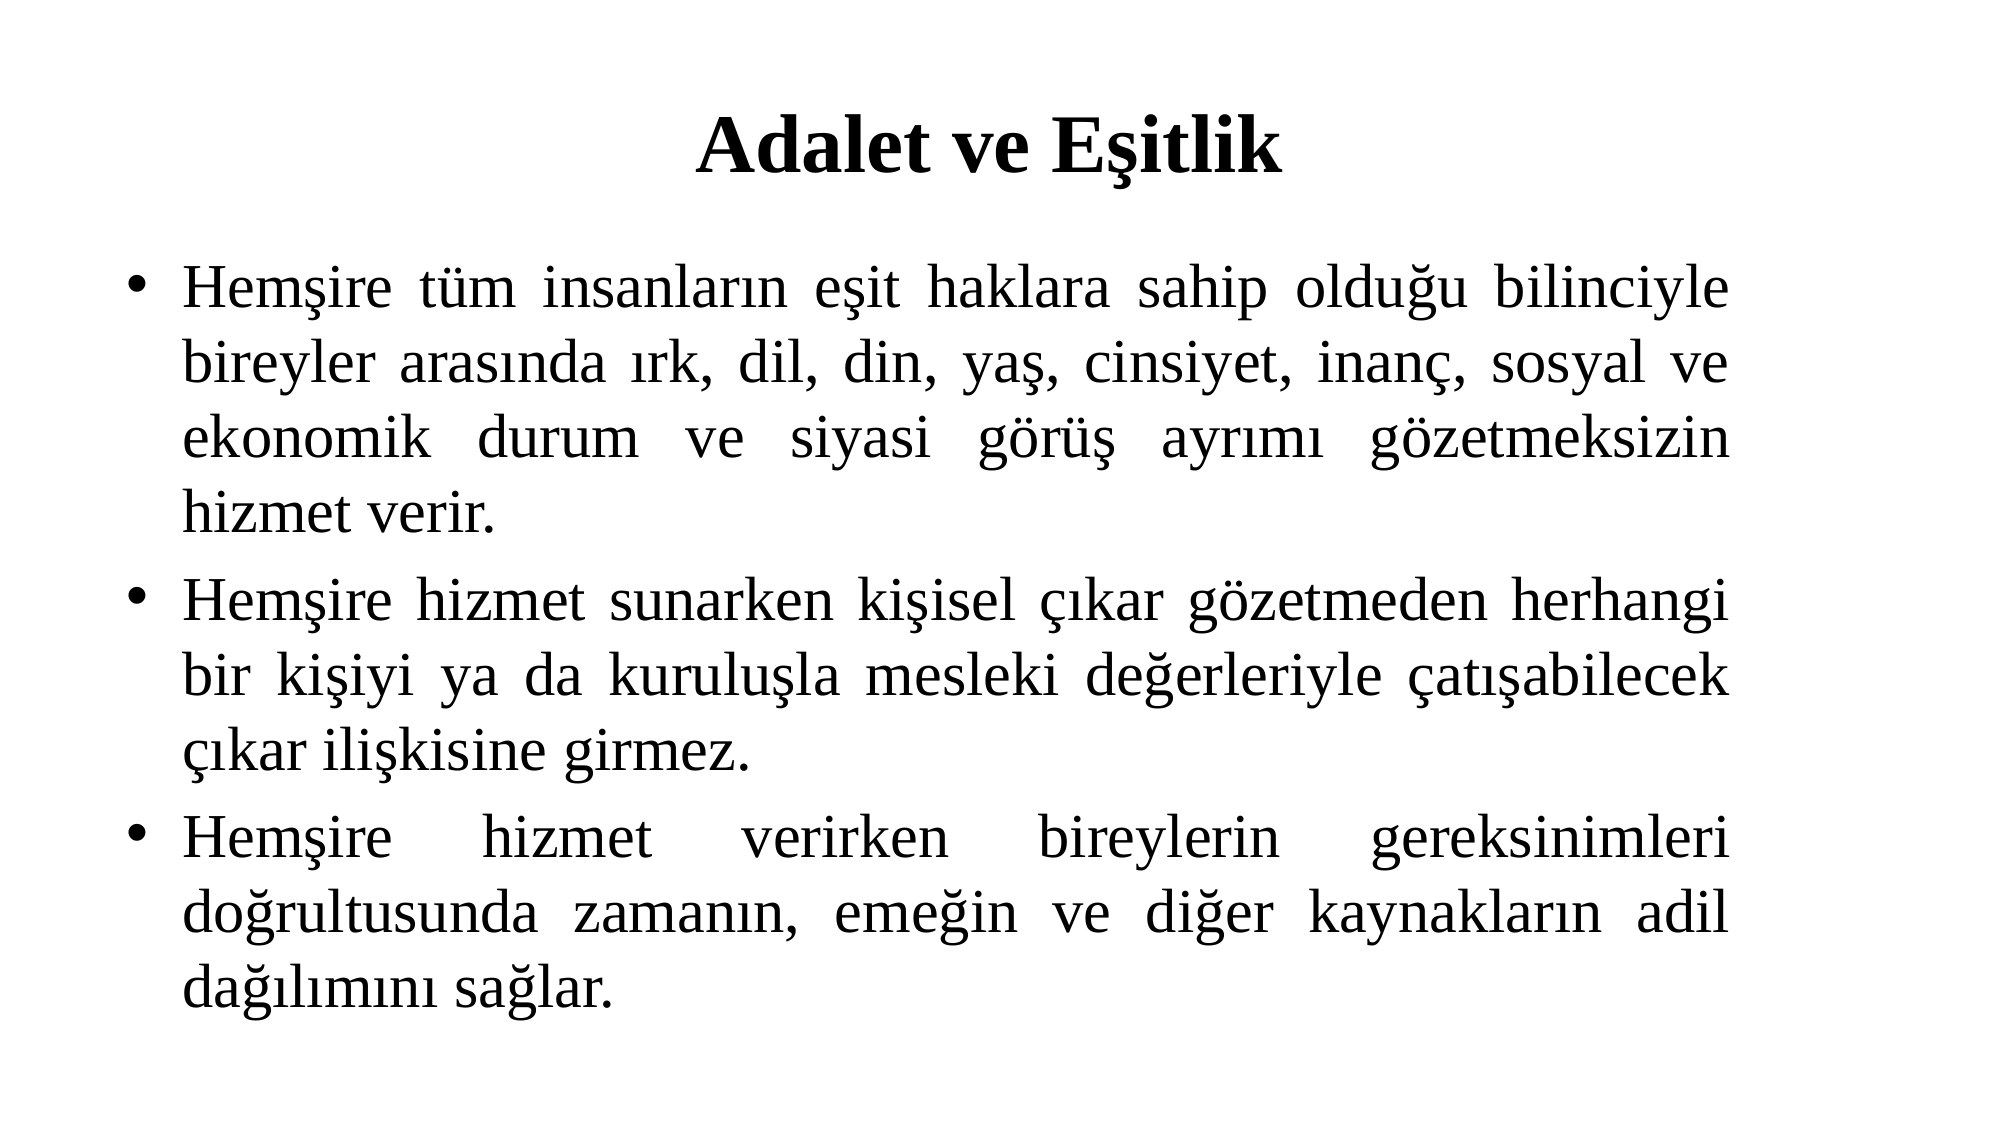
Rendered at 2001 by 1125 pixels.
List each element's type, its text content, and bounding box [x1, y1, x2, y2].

title Adalet ve Eşitlik [99, 45, 1900, 233]
list Hemşire tüm insanların eşit haklara sahip olduğu bilinciyle bireyler arasında ırk, dil, din, yaş, cinsiyet, inanç, sosyal ve ekonomik durum ve siyasi görüş ayrımı gözetmeksizin hizmet verir. Hemşire hizmet sunarken kişisel çıkar gözetmeden herhangi bir kişiyi ya da kuruluşla mesleki değerleriyle çatışabilecek çıkar ilişkisine girmez. Hemşire hizmet verirken bireylerin gereksinimleri doğrultusunda zamanın, emeğin ve diğer kaynakların adil dağılımını sağlar. [111, 237, 1747, 992]
